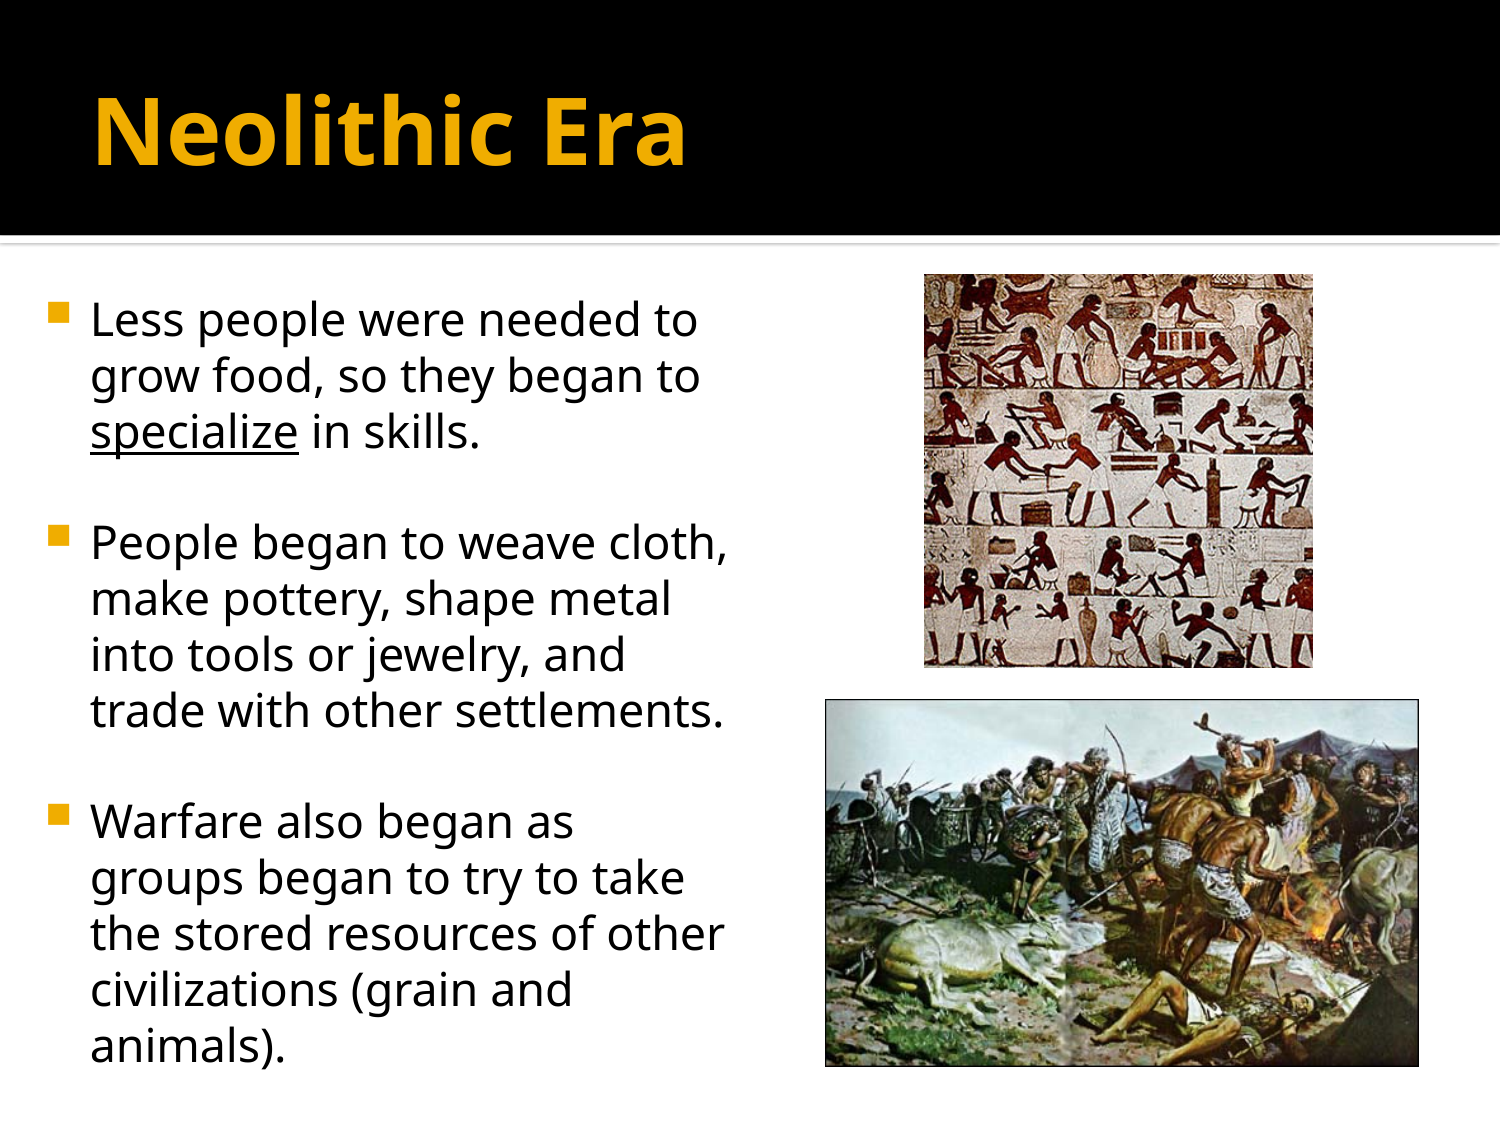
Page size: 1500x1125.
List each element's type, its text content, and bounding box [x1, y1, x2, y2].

list Less people were needed to grow food, so they began to specialize in skills. People began to weave cloth, make pottery, shape metal into tools or jewelry, and trade with other settlements. Warfare also began as groups began to try to take the stored resources of other civilizations (grain and animals). [12, 275, 750, 1109]
picture [824, 699, 1419, 1067]
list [924, 274, 1313, 669]
title Neolithic Era [75, 24, 1425, 231]
